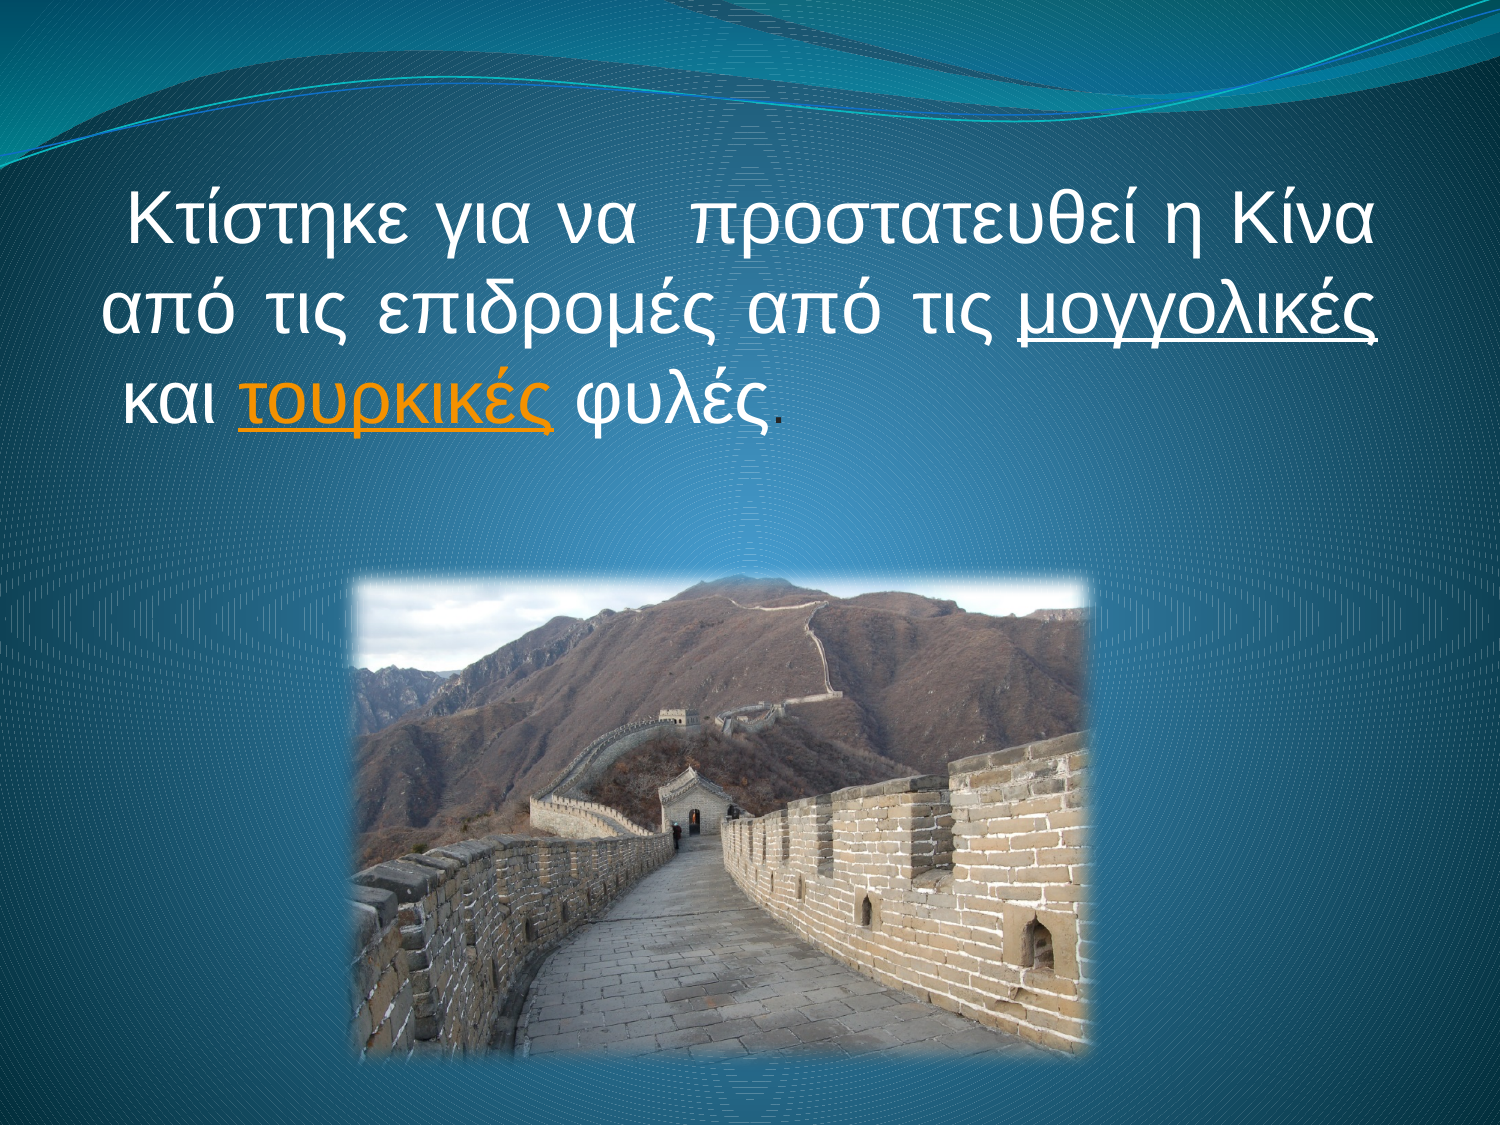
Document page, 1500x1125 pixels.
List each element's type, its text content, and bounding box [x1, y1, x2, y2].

picture [336, 562, 1104, 1073]
subtitle Κτίστηκε για να προστατευθεί η Κίνα από τις επιδρομές από τις μογγολικές και τουρκικές φυλές. [100, 160, 1389, 449]
